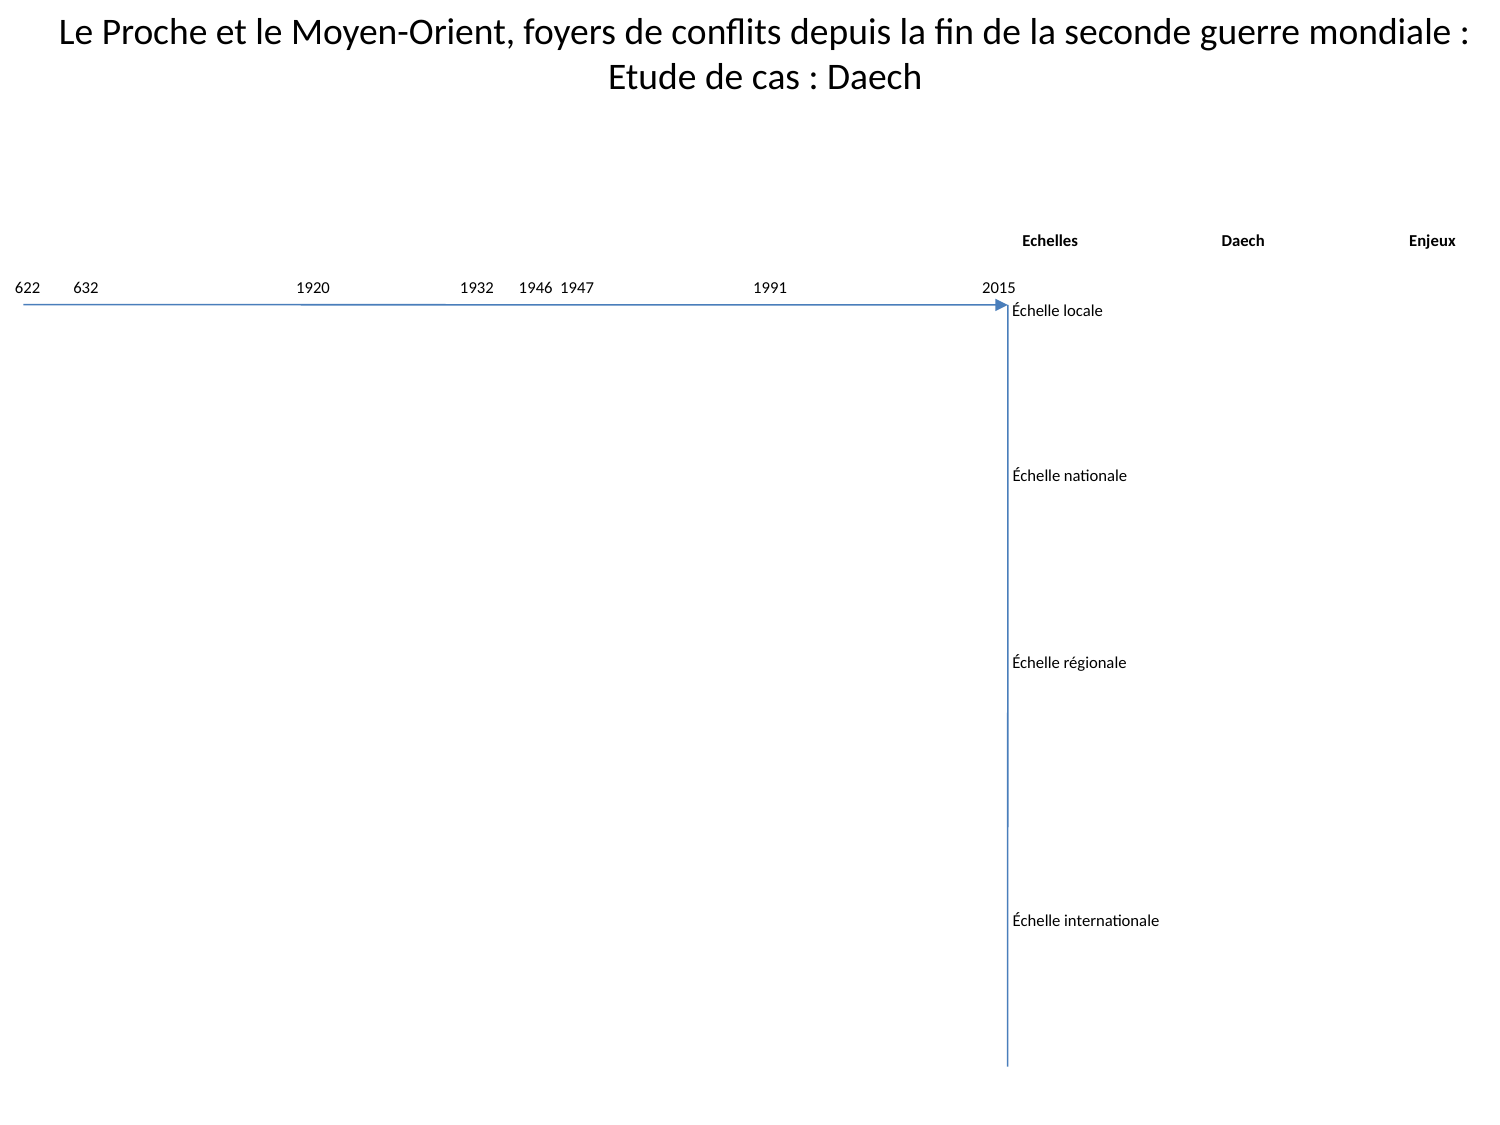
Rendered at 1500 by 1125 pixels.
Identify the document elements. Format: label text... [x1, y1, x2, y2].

text_box 622 [0, 269, 56, 305]
text_box 1932 [445, 269, 510, 303]
text_box 1947 [545, 269, 610, 303]
text_box Daech [1206, 222, 1313, 258]
text_box Échelle internationale [997, 902, 1179, 937]
text_box 2015 [967, 269, 1032, 303]
text_box Echelles [1007, 222, 1114, 258]
text_box 1946 [510, 269, 545, 303]
text_box Échelle nationale [997, 456, 1146, 492]
text_box Échelle régionale [997, 644, 1146, 680]
text_box Le Proche et le Moyen-Orient, foyers de conflits depuis la fin de la seconde guerre mondiale : Etude de cas : Daech [44, 0, 1487, 105]
text_box 1991 [738, 269, 803, 303]
text_box 1920 [281, 269, 345, 303]
text_box Enjeux [1394, 222, 1500, 258]
text_box 632 [58, 269, 114, 303]
text_box Échelle locale [997, 292, 1119, 328]
